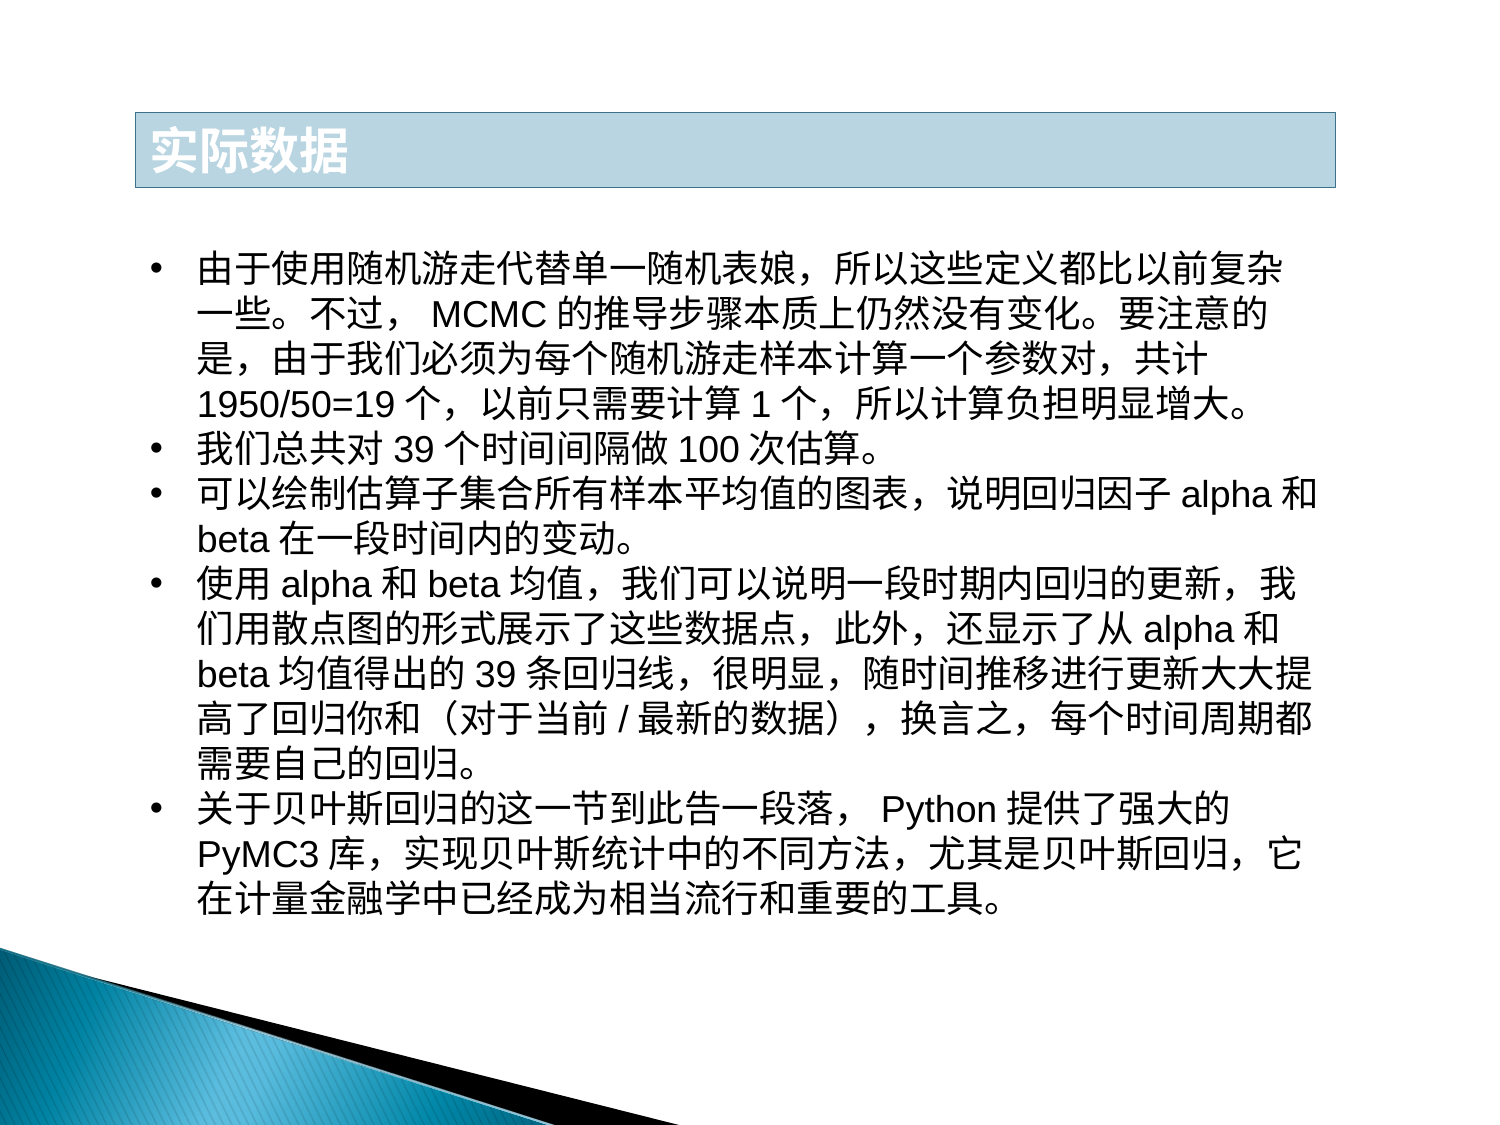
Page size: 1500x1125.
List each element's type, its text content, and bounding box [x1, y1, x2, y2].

text_box 实际数据 [135, 112, 1336, 188]
text_box 由于使用随机游走代替单一随机表娘，所以这些定义都比以前复杂一些。不过，MCMC的推导步骤本质上仍然没有变化。要注意的是，由于我们必须为每个随机游走样本计算一个参数对，共计1950/50=19个，以前只需要计算1个，所以计算负担明显增大。 我们总共对39个时间间隔做100次估算。 可以绘制估算子集合所有样本平均值的图表，说明回归因子alpha和beta在一段时间内的变动。 使用alpha和beta均值，我们可以说明一段时期内回归的更新，我们用散点图的形式展示了这些数据点，此外，还显示了从alpha和beta均值得出的39条回归线，很明显，随时间推移进行更新大大提高了回归你和（对于当前/最新的数据），换言之，每个时间周期都需要自己的回归。 关于贝叶斯回归的这一节到此告一段落，Python提供了强大的PyMC3库，实现贝叶斯统计中的不同方法，尤其是贝叶斯回归，它在计量金融学中已经成为相当流行和重要的工具。 [135, 237, 1336, 928]
picture [0, 946, 559, 1125]
